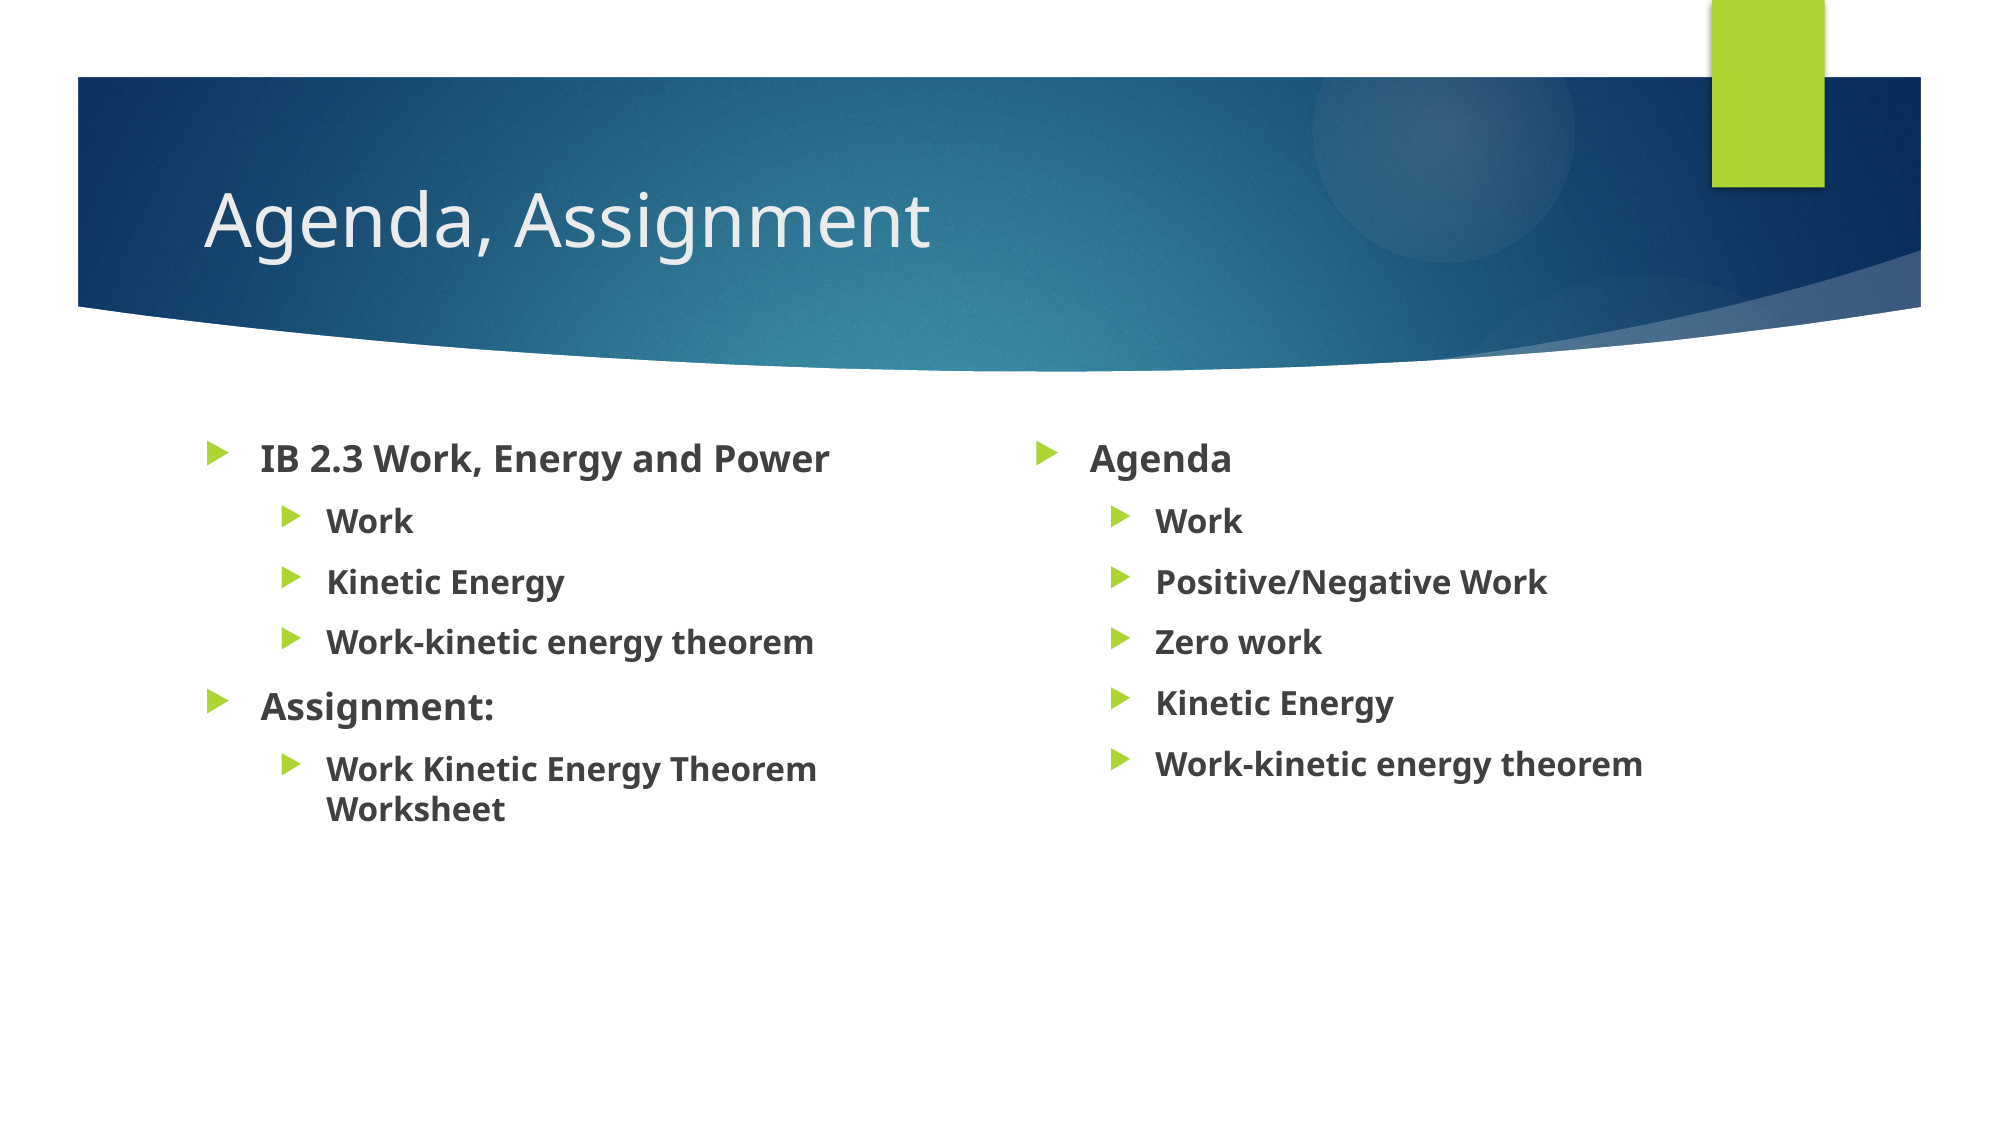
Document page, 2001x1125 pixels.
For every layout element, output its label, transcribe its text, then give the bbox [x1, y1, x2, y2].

list Agenda Work Positive/Negative Work Zero work Kinetic Energy Work-kinetic energy theorem [1018, 427, 1810, 988]
title Agenda, Assignment [189, 159, 1627, 276]
list IB 2.3 Work, Energy and Power Work Kinetic Energy Work-kinetic energy theorem Assignment: Work Kinetic Energy Theorem Worksheet [189, 427, 981, 988]
